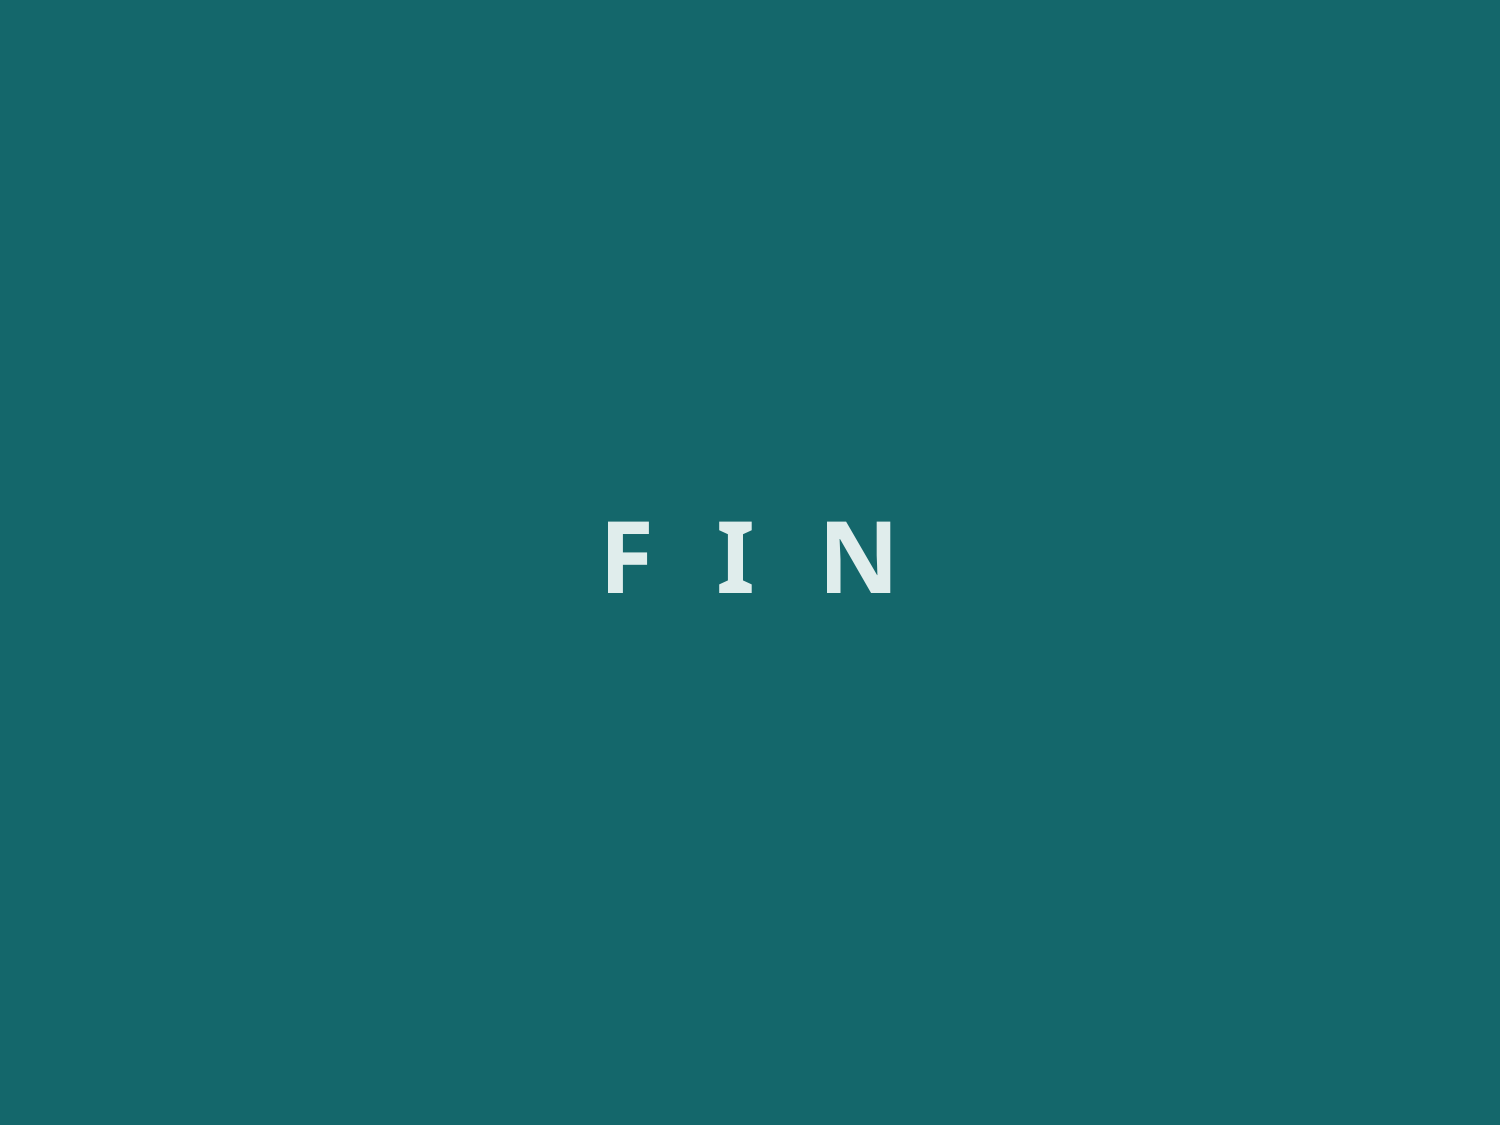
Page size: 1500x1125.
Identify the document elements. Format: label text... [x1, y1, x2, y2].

title FIN [0, 0, 1500, 1125]
